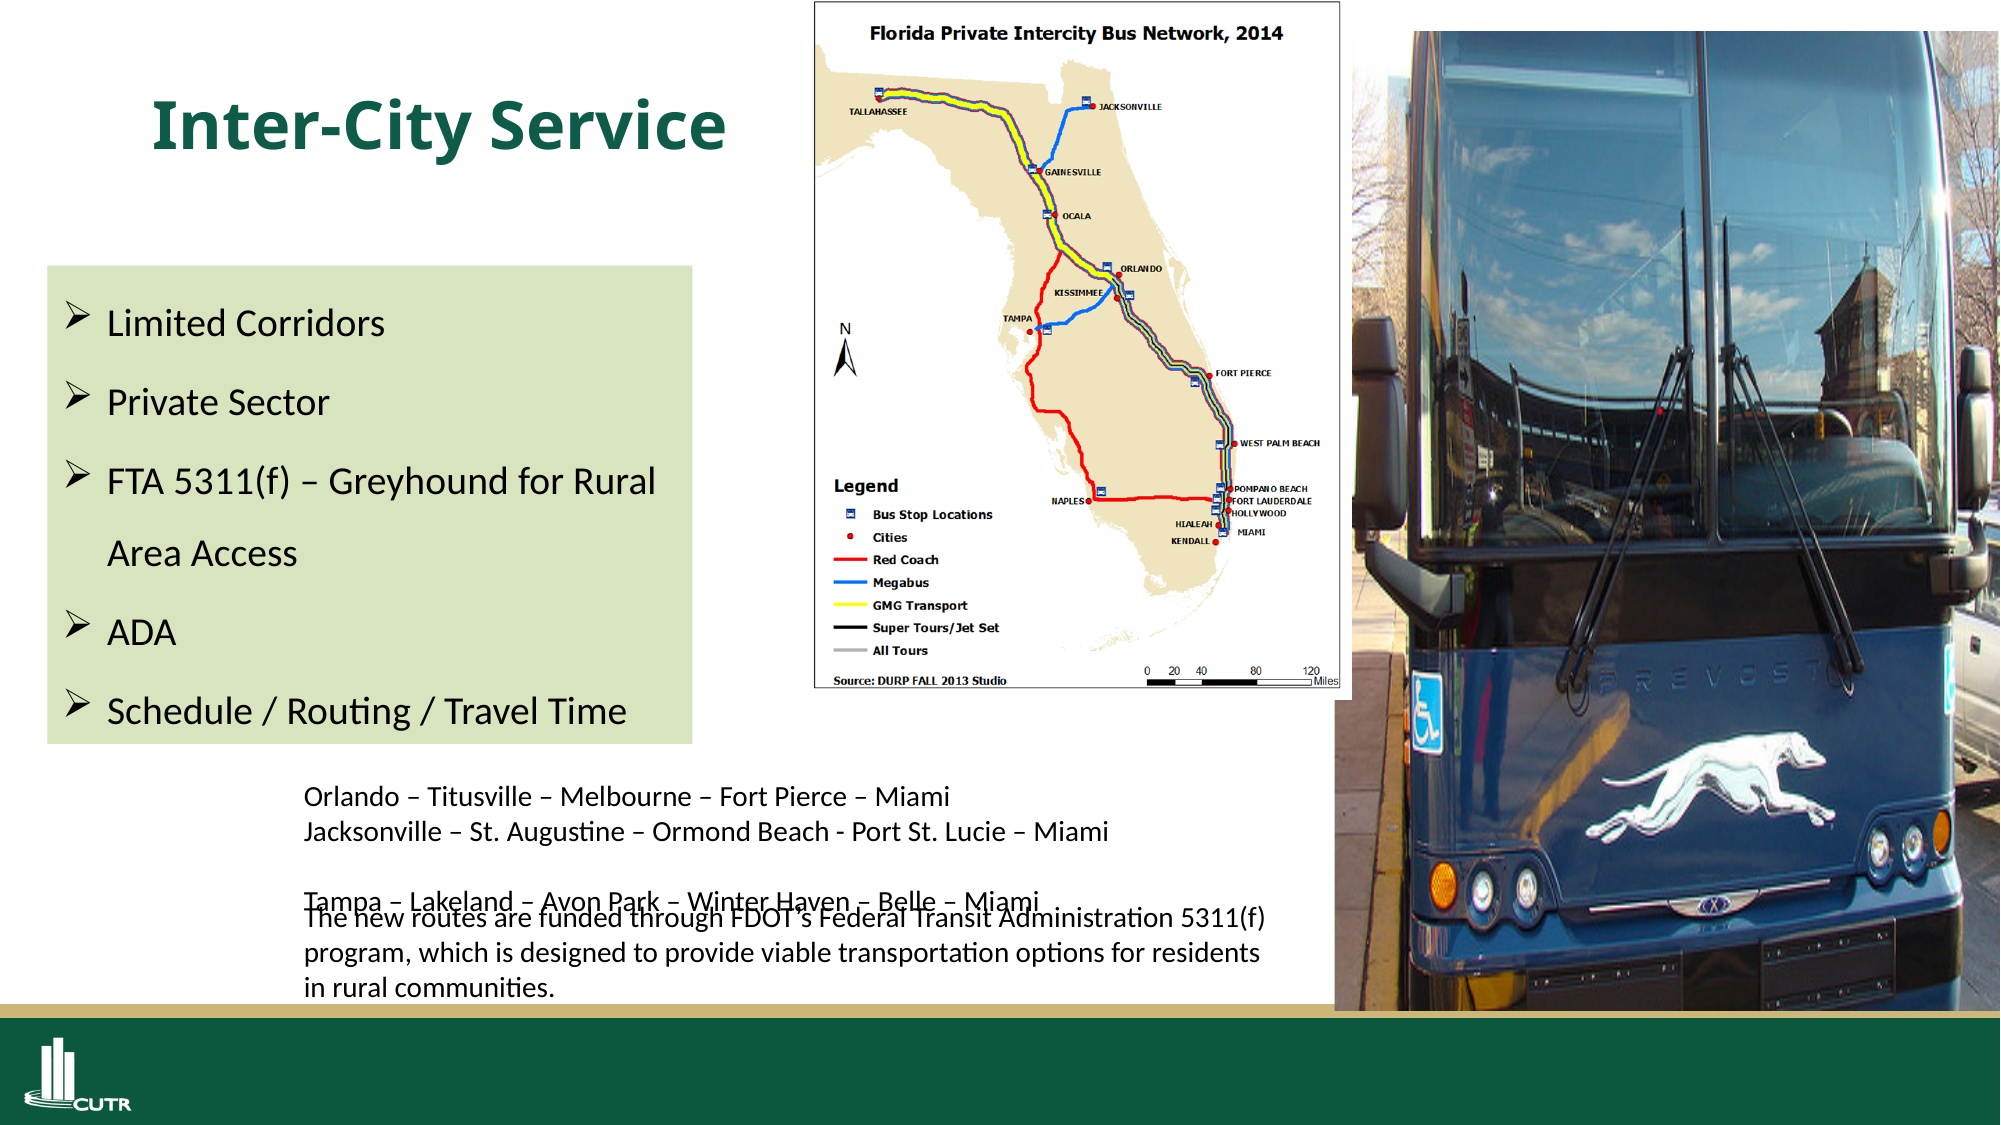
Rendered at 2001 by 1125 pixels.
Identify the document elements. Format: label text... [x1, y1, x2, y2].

picture [0, 0, 2000, 1125]
text_box Orlando – Titusville – Melbourne – Fort Pierce – Miami Jacksonville – St. Augustine – Ormond Beach - Port St. Lucie – Miami Tampa – Lakeland – Avon Park – Winter Haven – Belle – Miami [289, 769, 1131, 890]
text_box The new routes are funded through FDOT’s Federal Transit Administration 5311(f) program, which is designed to provide viable transportation options for residents in rural communities. [289, 890, 1289, 1011]
list Limited Corridors Private Sector FTA 5311(f) – Greyhound for Rural Area Access ADA Schedule / Routing / Travel Time [47, 265, 693, 744]
title Inter-City Service [137, 75, 783, 338]
